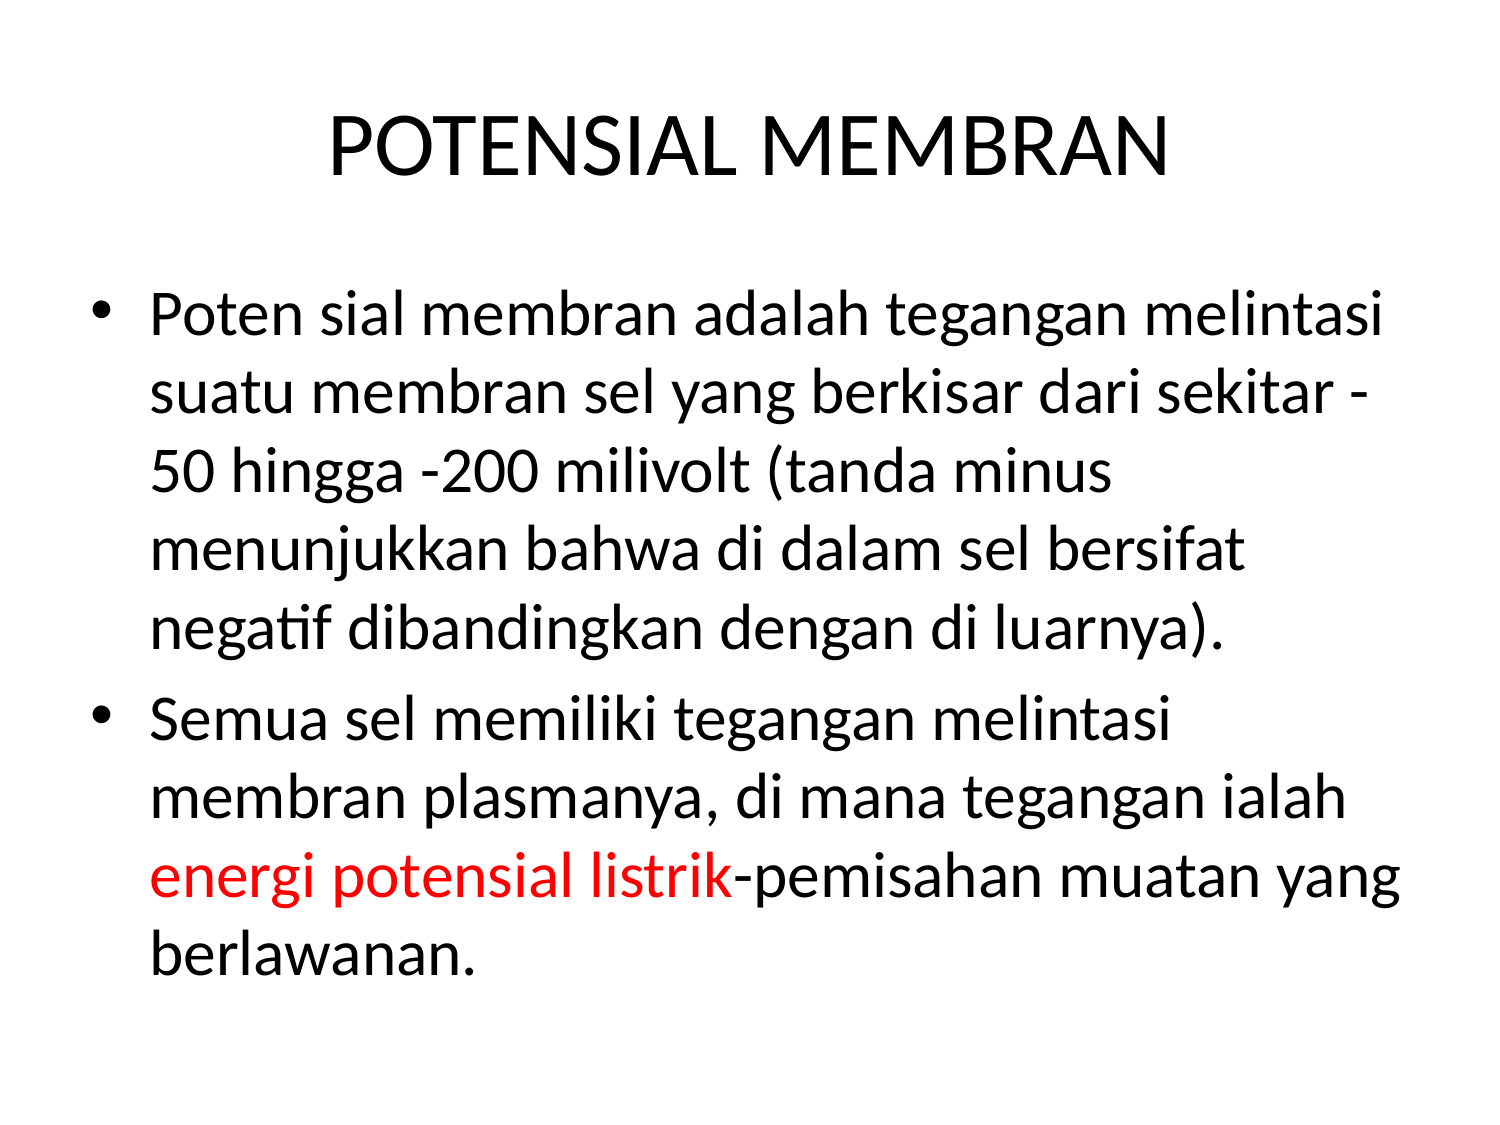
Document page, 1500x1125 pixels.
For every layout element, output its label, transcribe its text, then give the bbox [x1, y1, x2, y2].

title POTENSIAL MEMBRAN [75, 45, 1425, 233]
list Poten sial membran adalah tegangan melintasi suatu membran sel yang berkisar dari sekitar -50 hingga -200 milivolt (tanda minus menunjukkan bahwa di dalam sel bersifat negatif dibandingkan dengan di luarnya). Semua sel memiliki tegangan melintasi membran plasmanya, di mana tegangan ialah energi potensial listrik-pemisahan muatan yang berlawanan. [75, 262, 1425, 1005]
